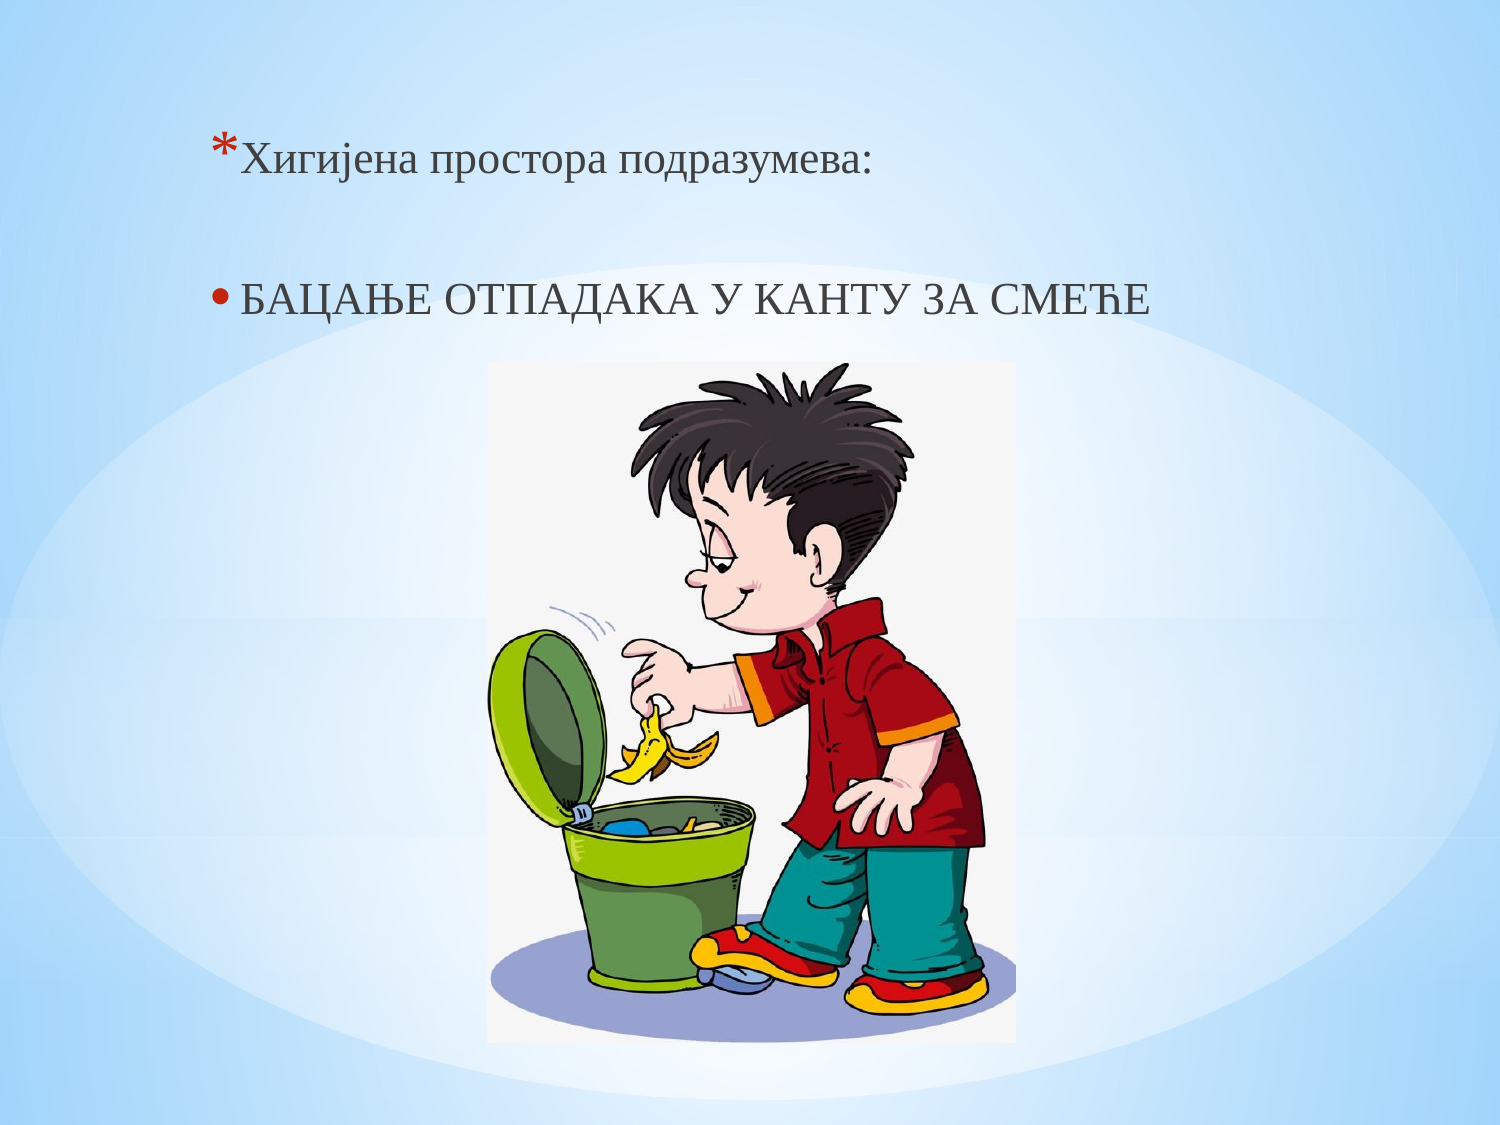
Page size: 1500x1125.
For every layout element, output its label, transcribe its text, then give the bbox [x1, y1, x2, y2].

picture [487, 362, 1016, 1044]
list Хигијена простора подразумева: БАЦАЊЕ ОТПАДАКА У КАНТУ ЗА СМЕЋЕ [187, 120, 1238, 690]
